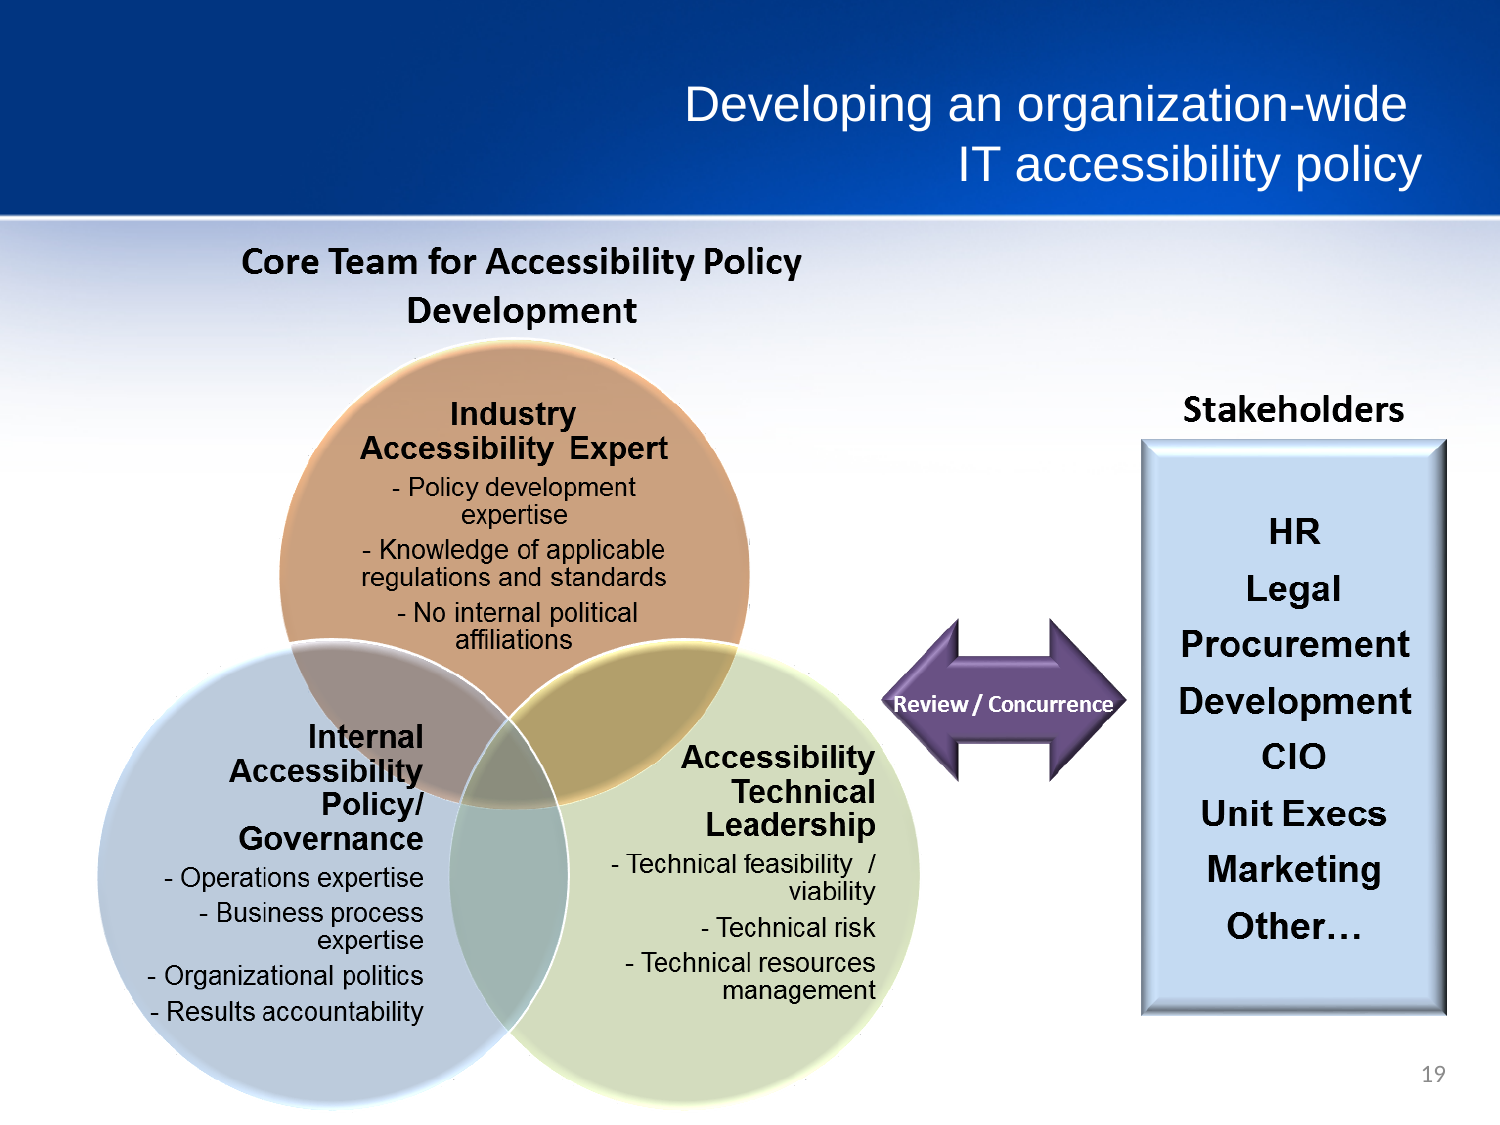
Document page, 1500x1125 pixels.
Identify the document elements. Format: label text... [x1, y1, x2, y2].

title Developing an organization-wide IT accessibility policy [62, 37, 1438, 221]
picture [0, 0, 1500, 1125]
